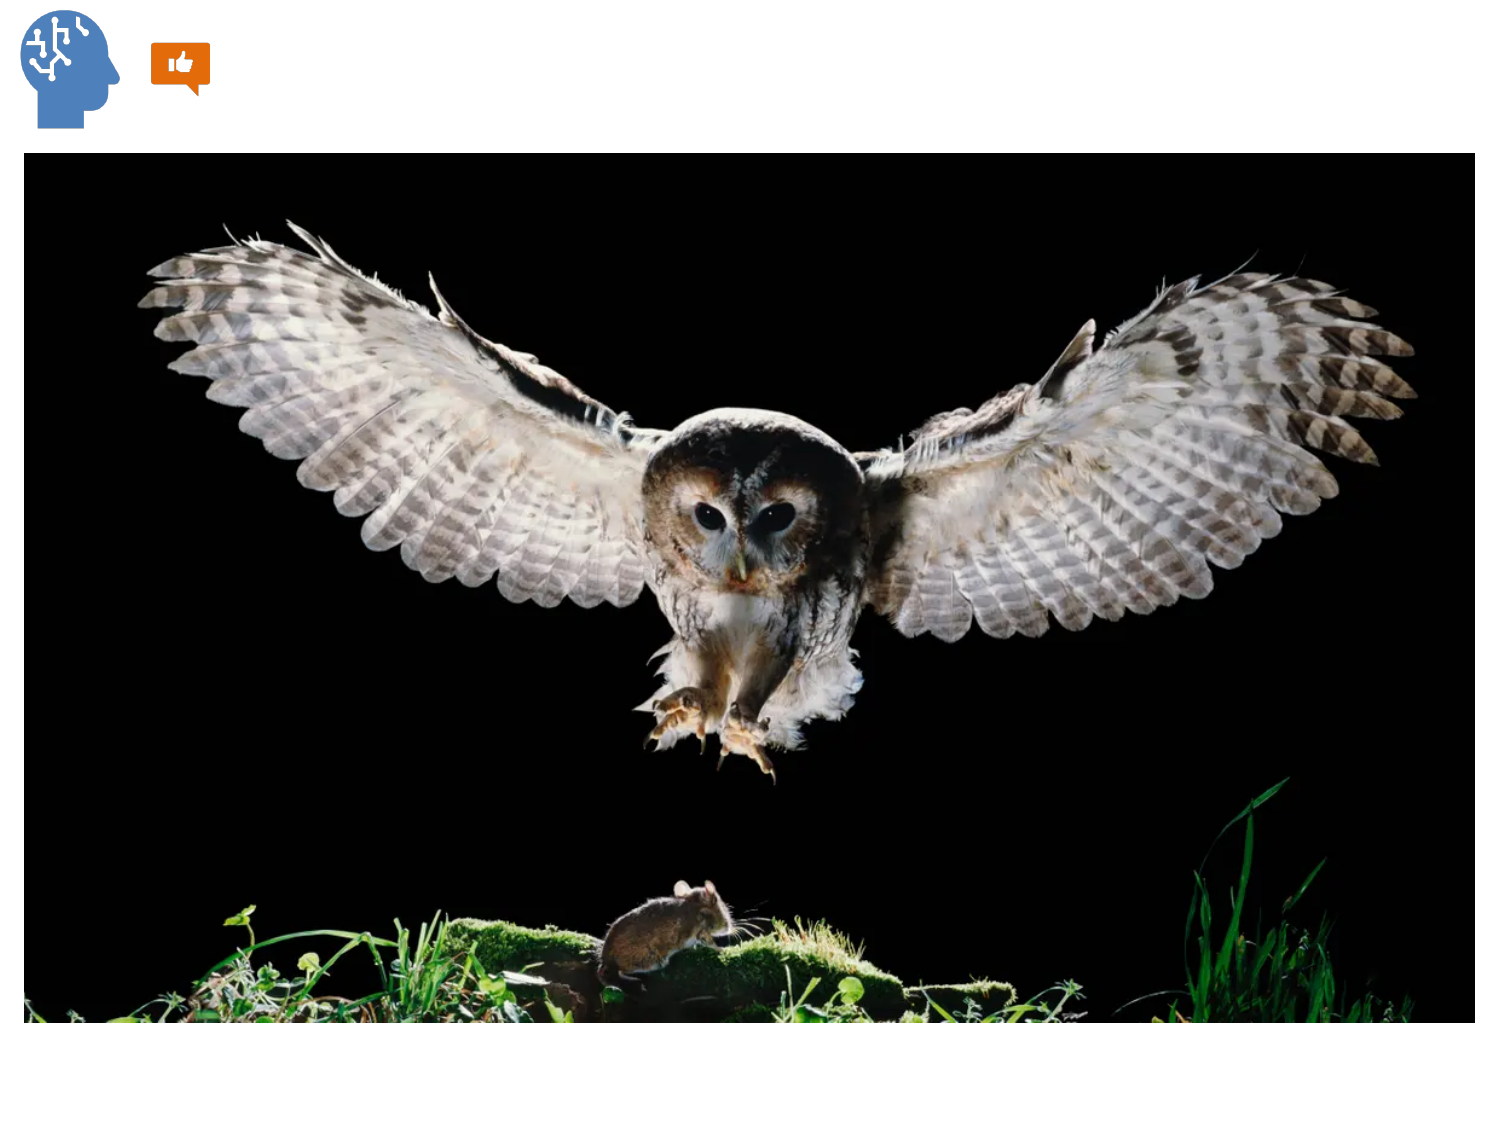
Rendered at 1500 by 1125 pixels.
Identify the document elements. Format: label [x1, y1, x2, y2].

text_box [0, 0, 134, 140]
picture [139, 28, 223, 112]
picture [24, 152, 1476, 1024]
